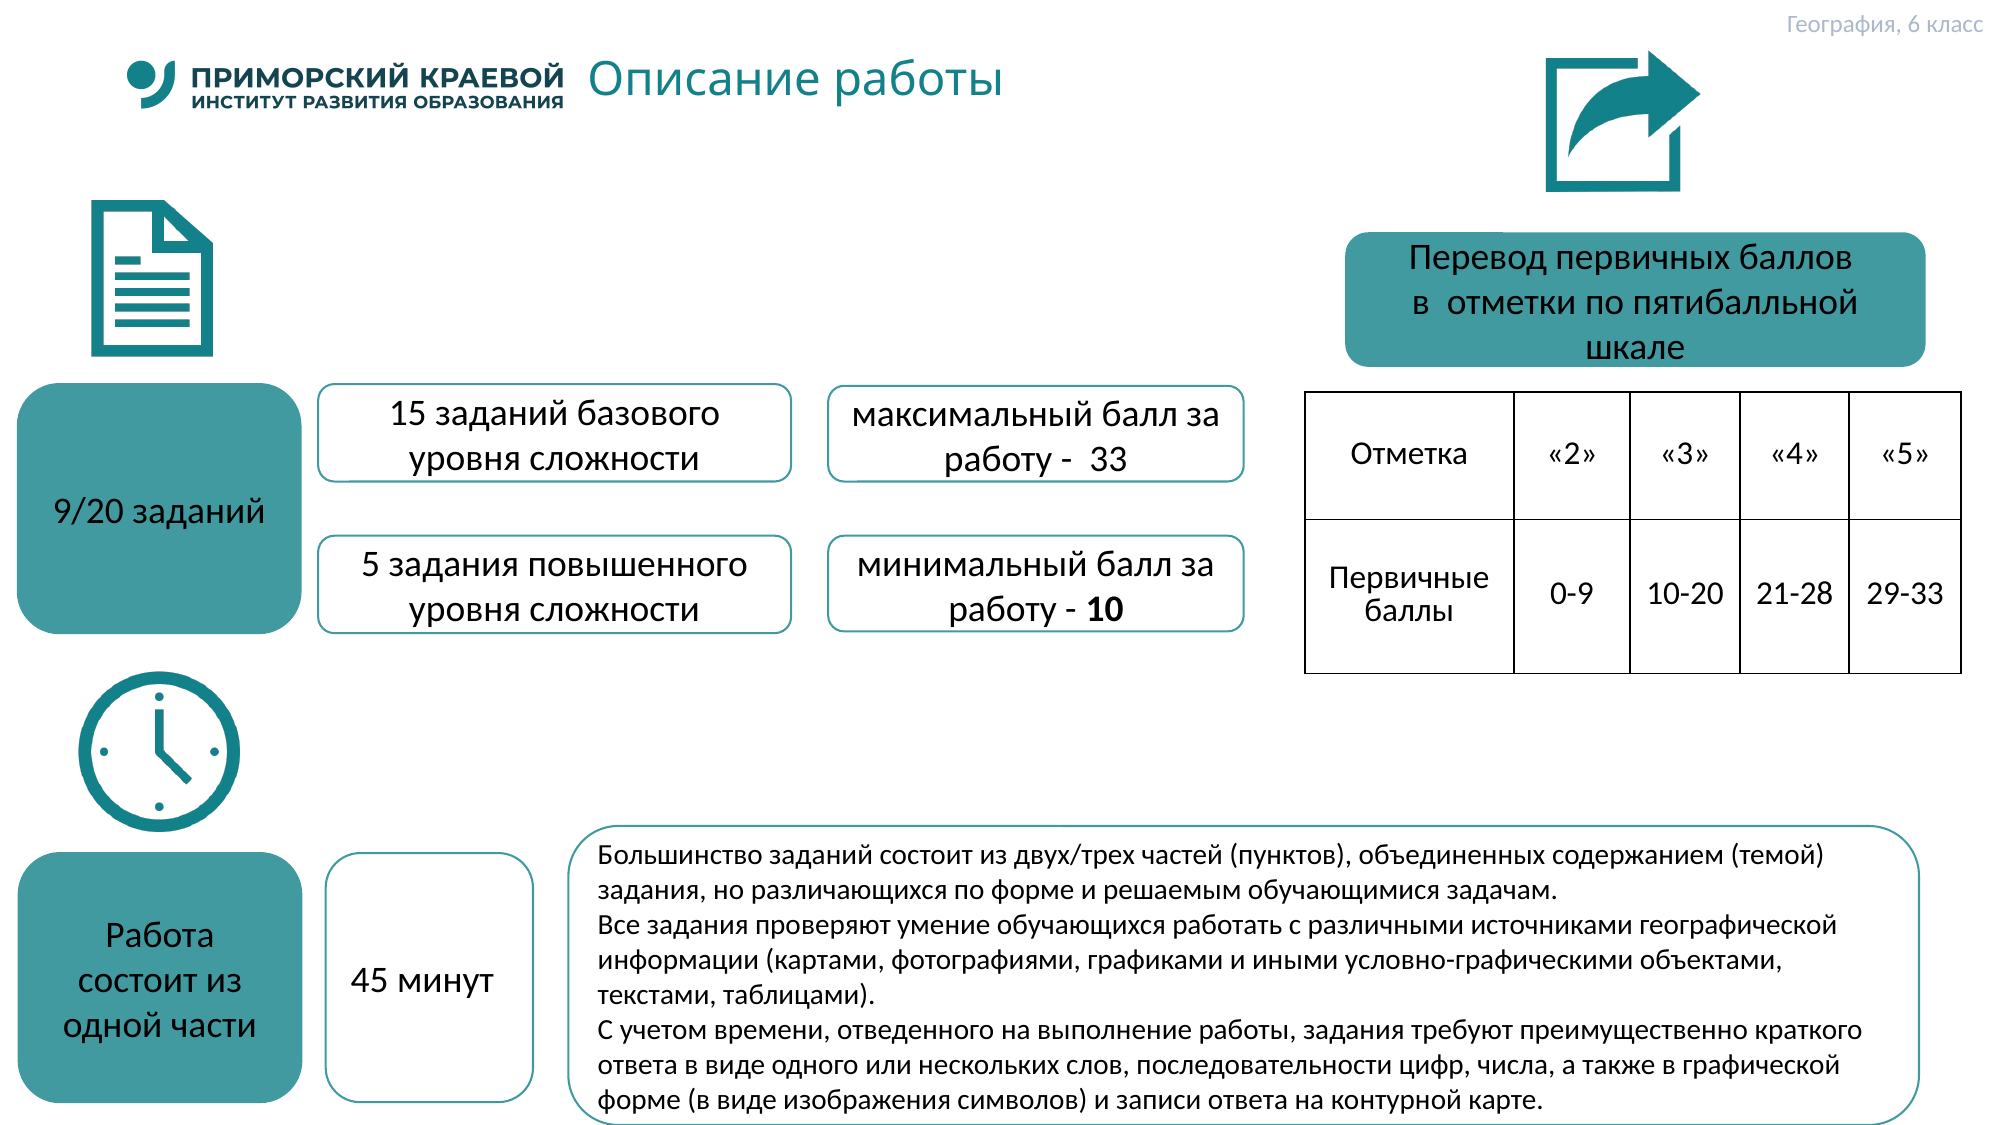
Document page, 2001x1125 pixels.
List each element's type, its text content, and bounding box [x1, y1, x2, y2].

text_box Перевод первичных баллов в отметки по пятибалльной шкале [1345, 232, 1926, 367]
table_cell 21-28 [1741, 520, 1848, 673]
table_cell 0-9 [1515, 520, 1629, 673]
table_header «2» [1515, 393, 1629, 519]
table_header «3» [1631, 393, 1739, 519]
text_box Большинство заданий состоит из двух/трех частей (пунктов), объединенных содержанием (темой) задания, но различающихся по форме и решаемым обучающимися задачам. Все задания проверяют умение обучающихся работать с различными источниками географической информации (картами, фотографиями, графиками и иными условно-графическими объектами, текстами, таблицами). С учетом времени, отведенного на выполнение работы, задания требуют преимущественно краткого ответа в виде одного или нескольких слов, последовательности цифр, числа, а также в графической форме (в виде изображения символов) и записи ответа на контурной карте. [567, 824, 1921, 1125]
text_box Работа состоит из одной части [17, 852, 303, 1104]
text_box 45 минут [324, 852, 535, 1104]
table_cell 10-20 [1631, 520, 1739, 673]
picture [0, 0, 2000, 1125]
table_cell Первичные баллы [1306, 520, 1513, 673]
text_box минимальный балл за работу - 10 [827, 534, 1245, 633]
text_box максимальный балл за работу - 33 [827, 384, 1245, 483]
table_header «4» [1741, 393, 1848, 519]
table_cell 29-33 [1850, 520, 1960, 673]
text_box География, 6 класс [1772, 0, 1999, 45]
table_header Отметка [1306, 393, 1513, 519]
text_box Описание работы [572, 47, 1084, 146]
text_box 5 задания повышенного уровня сложности [317, 534, 793, 635]
text_box 15 заданий базового уровня сложности [317, 383, 793, 483]
table_header «5» [1850, 393, 1960, 519]
text_box 9/20 заданий [16, 383, 302, 635]
